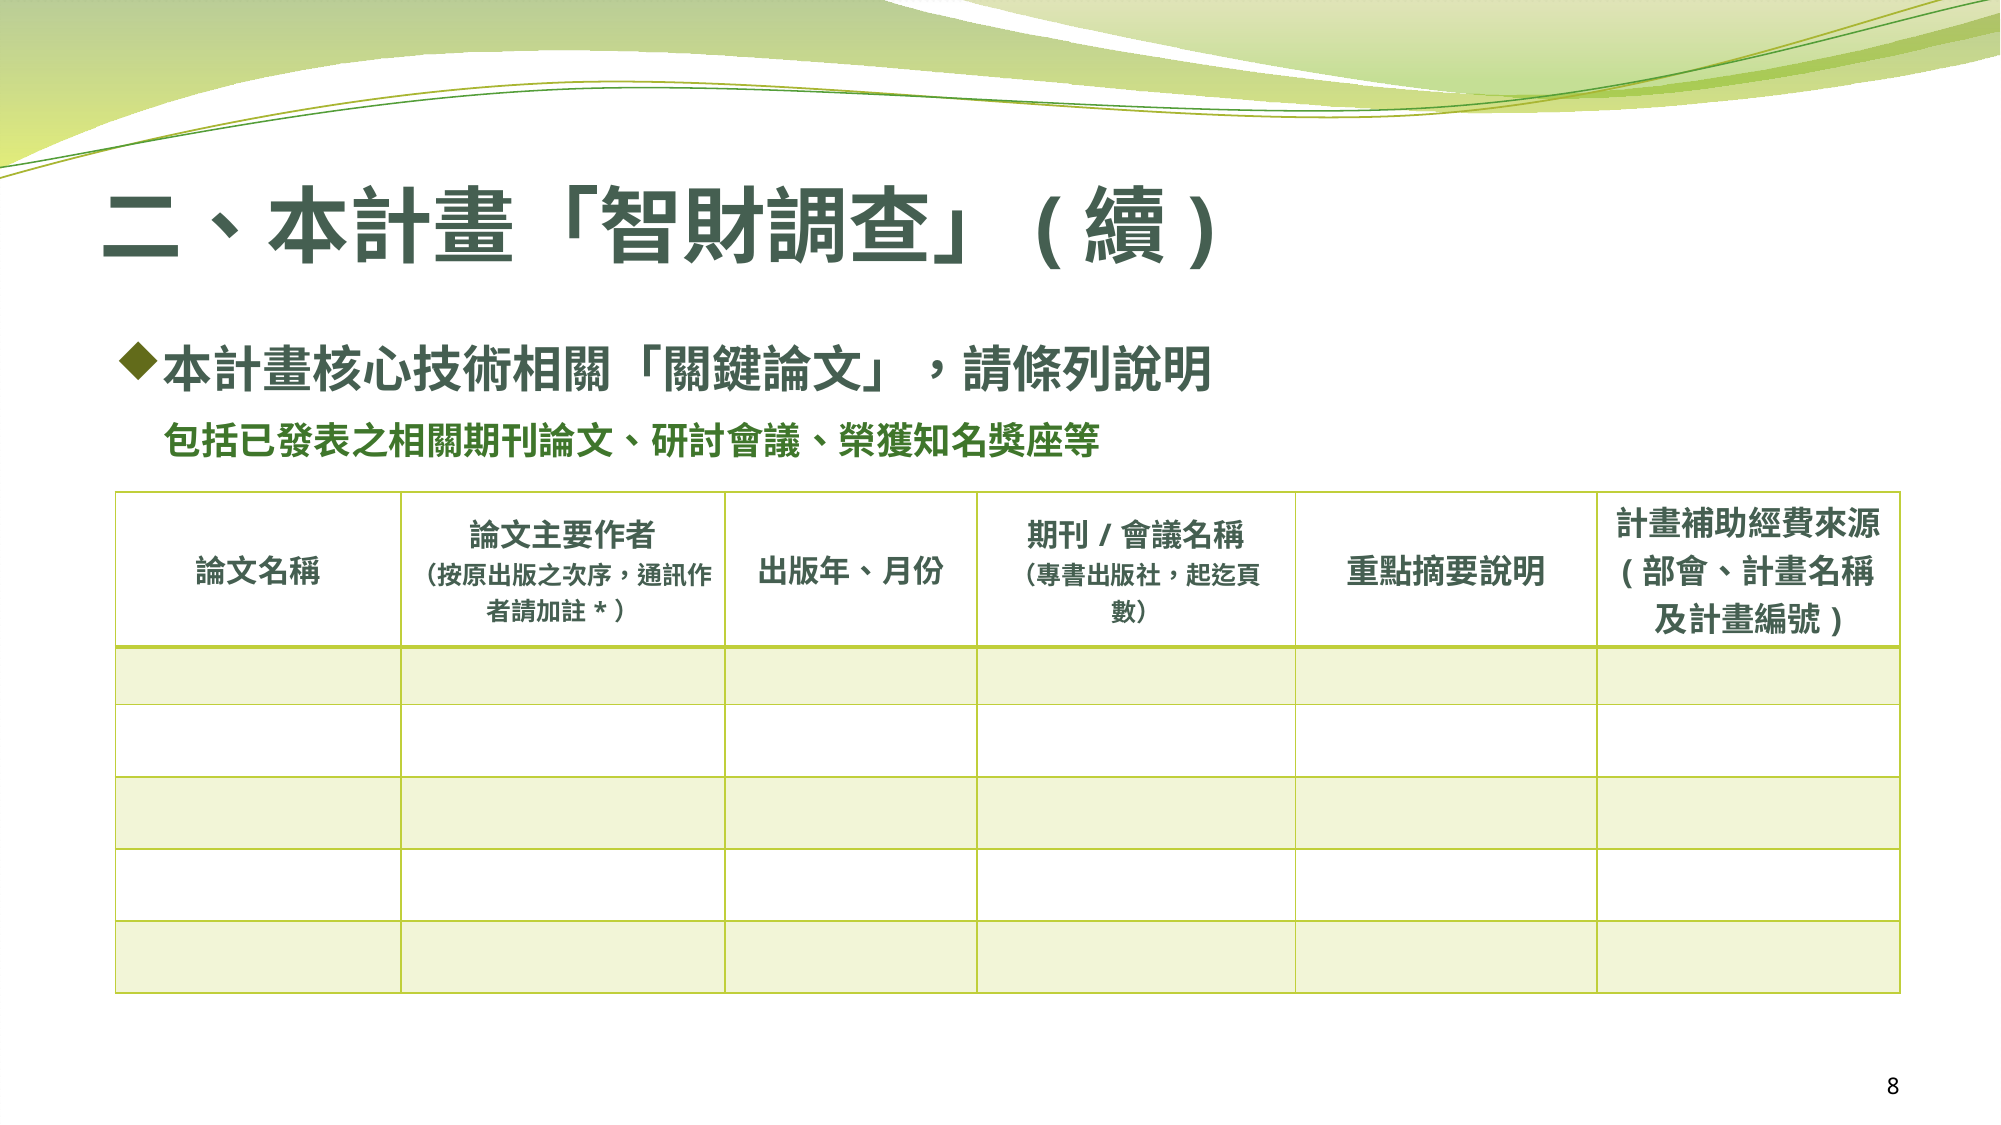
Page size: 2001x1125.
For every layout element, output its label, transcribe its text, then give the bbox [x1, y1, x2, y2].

table_cell [116, 850, 400, 920]
table_cell [1296, 778, 1596, 848]
table_cell [726, 850, 976, 920]
table_cell [116, 705, 400, 776]
table_cell [1598, 778, 1899, 848]
table_cell [726, 705, 976, 776]
table_header 期刊/會議名稱 （專書出版社，起迄頁數） [978, 493, 1295, 645]
table_cell [402, 922, 724, 992]
table_cell [116, 922, 400, 992]
slide_number 8 [1733, 1042, 1900, 1103]
table_header 重點摘要說明 [1296, 493, 1596, 645]
table_cell [1296, 649, 1596, 704]
table_cell [978, 778, 1295, 848]
table_cell [978, 705, 1295, 776]
table_cell [116, 649, 400, 704]
table_cell [1598, 850, 1899, 920]
list 本計畫核心技術相關「關鍵論文」，請條列說明 [99, 300, 1935, 413]
text_box 包括已發表之相關期刊論文、研討會議、榮獲知名獎座等 [148, 387, 1886, 470]
table_cell [726, 922, 976, 992]
table_cell [402, 649, 724, 704]
table_cell [726, 778, 976, 848]
table_cell [402, 850, 724, 920]
table_header 論文名稱 [116, 493, 400, 645]
table_header 出版年、月份 [726, 493, 976, 645]
table_cell [1296, 850, 1596, 920]
table_header 計畫補助經費來源 (部會、計畫名稱及計畫編號) [1598, 493, 1899, 645]
table_cell [402, 778, 724, 848]
table_cell [1598, 649, 1899, 704]
table_cell [116, 778, 400, 848]
table_header 論文主要作者 （按原出版之次序，通訊作者請加註*） [402, 493, 724, 645]
table_cell [978, 922, 1295, 992]
table_cell [978, 850, 1295, 920]
table_cell [1598, 922, 1899, 992]
table_cell [726, 649, 976, 704]
table_cell [1598, 705, 1899, 776]
table_cell [1296, 922, 1596, 992]
title 二、本計畫「智財調查」(續) [99, 85, 1900, 274]
table_cell [402, 705, 724, 776]
table_cell [978, 649, 1295, 704]
table_cell [1296, 705, 1596, 776]
